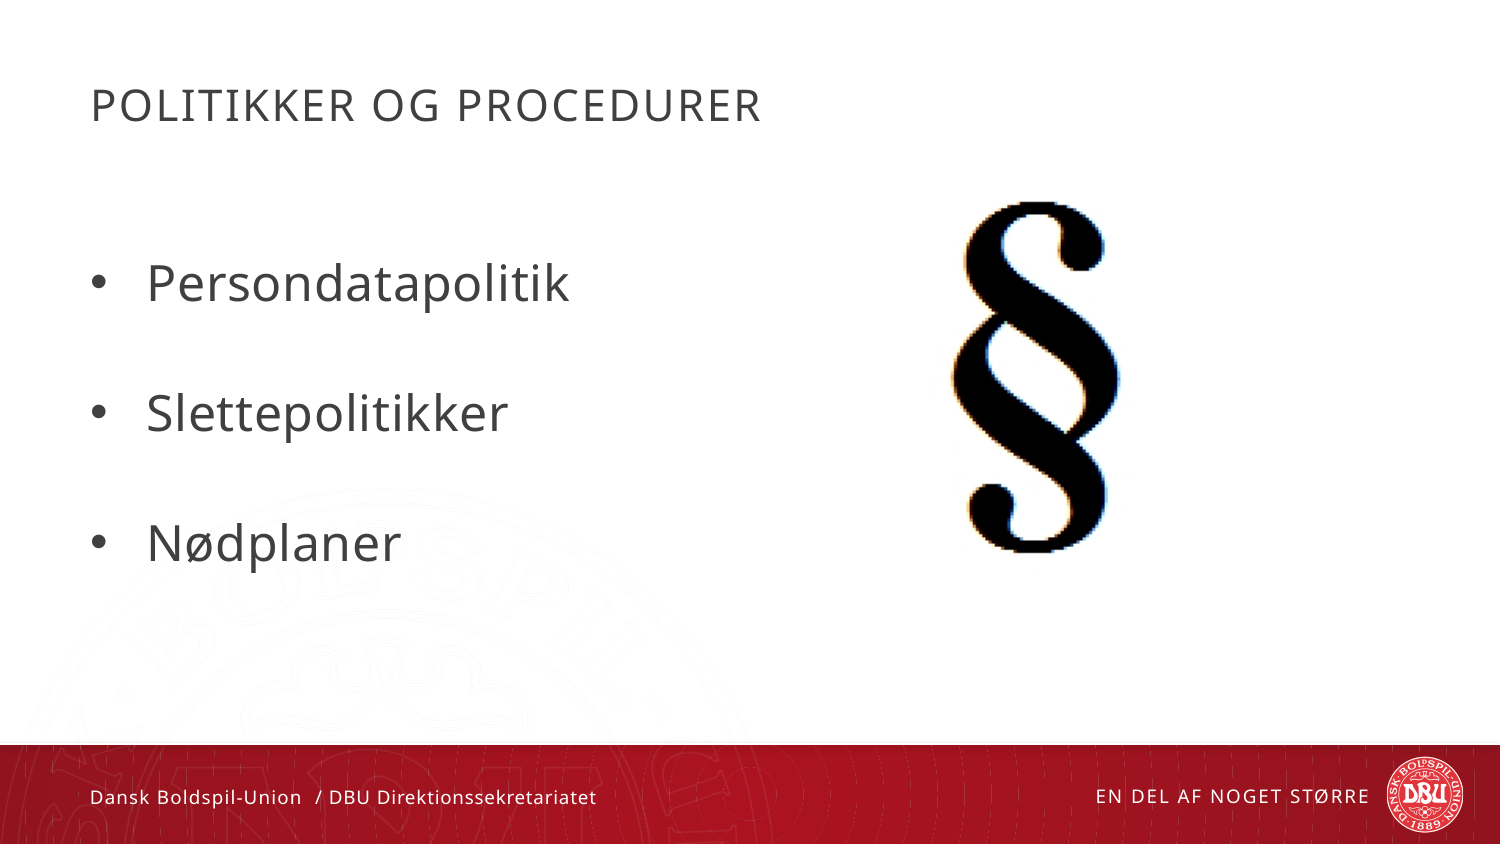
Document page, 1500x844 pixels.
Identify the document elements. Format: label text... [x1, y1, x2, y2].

picture [904, 174, 1174, 594]
title Politikker og procedurer [75, 33, 1425, 175]
list Persondatapolitik Slettepolitikker Nødplaner [75, 244, 1425, 693]
